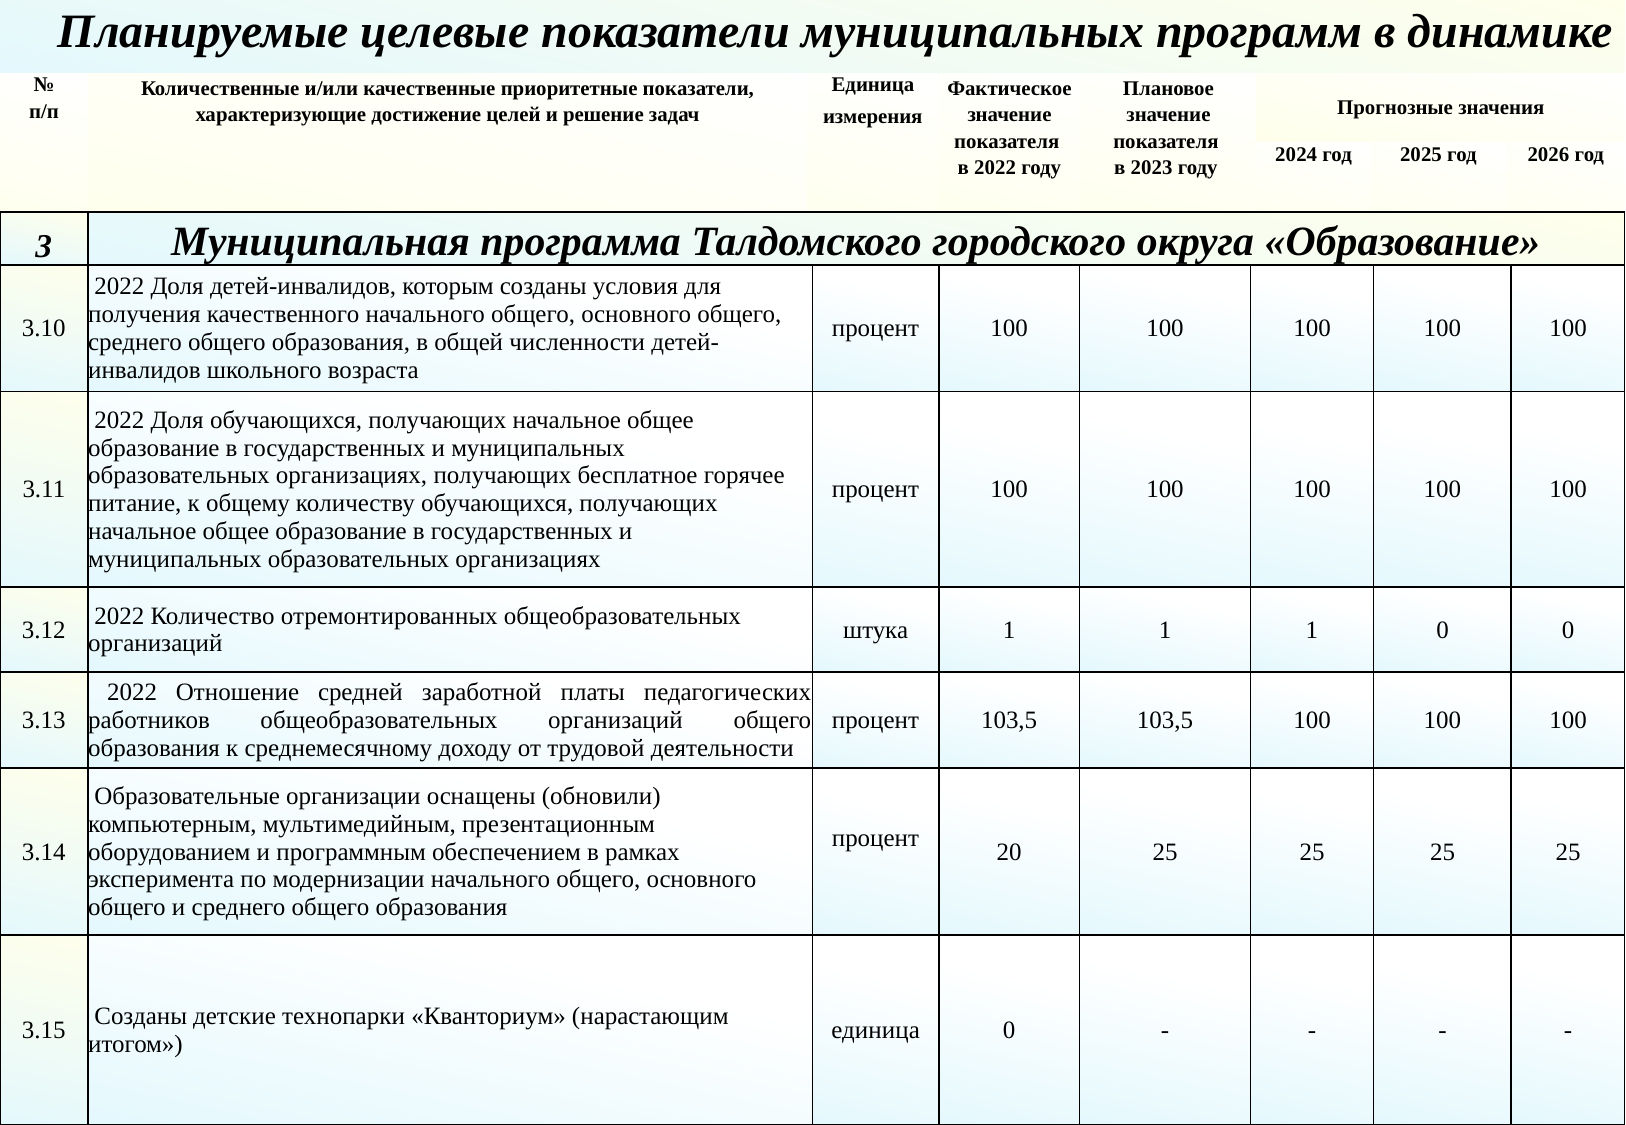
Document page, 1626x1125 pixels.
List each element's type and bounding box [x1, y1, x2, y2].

table_cell [89, 588, 812, 671]
table_header [1, 213, 87, 264]
table_cell [89, 266, 812, 391]
table_cell [1080, 673, 1250, 767]
table_cell [940, 392, 1079, 586]
table_cell [1251, 266, 1373, 391]
table_cell [89, 673, 812, 767]
table_cell [1374, 266, 1510, 391]
table_cell [1080, 266, 1250, 391]
table_cell [1251, 769, 1373, 934]
table_cell [1512, 266, 1624, 391]
table_cell [940, 769, 1079, 934]
table_cell [1, 266, 87, 391]
table_cell [1, 769, 87, 934]
table_cell [940, 266, 1079, 391]
table_cell [813, 266, 938, 391]
table_cell [1251, 588, 1373, 671]
table_cell [1512, 936, 1624, 1124]
table_cell [940, 673, 1079, 767]
table_cell [1, 936, 87, 1124]
table_cell [1, 588, 87, 671]
table_cell [940, 588, 1079, 671]
table_cell [1080, 769, 1250, 934]
table_cell [813, 769, 938, 934]
table_cell [1257, 143, 1625, 211]
table_cell [1374, 769, 1510, 934]
table_cell [1080, 588, 1250, 671]
table_cell [1, 392, 87, 586]
text_box [0, 0, 1625, 73]
table_cell [1512, 769, 1624, 934]
table_cell [1512, 392, 1624, 586]
table_header [89, 213, 1624, 264]
table_cell [940, 936, 1079, 1124]
table_cell [1080, 392, 1250, 586]
table_cell [1374, 936, 1510, 1124]
table_cell [1512, 588, 1624, 671]
table_cell [813, 588, 938, 671]
table_cell [813, 936, 938, 1124]
table_cell [89, 936, 812, 1124]
table_cell [813, 673, 938, 767]
table_header [0, 73, 1625, 211]
table_cell [1374, 392, 1510, 586]
table_cell [1512, 673, 1624, 767]
table_cell [1251, 392, 1373, 586]
table_cell [89, 392, 812, 586]
table_cell [89, 769, 812, 934]
table_cell [1080, 936, 1250, 1124]
table_cell [1, 673, 87, 767]
table_cell [1251, 936, 1373, 1124]
table_cell [1374, 588, 1510, 671]
table_cell [1374, 673, 1510, 767]
table_cell [813, 392, 938, 586]
table_cell [1251, 673, 1373, 767]
